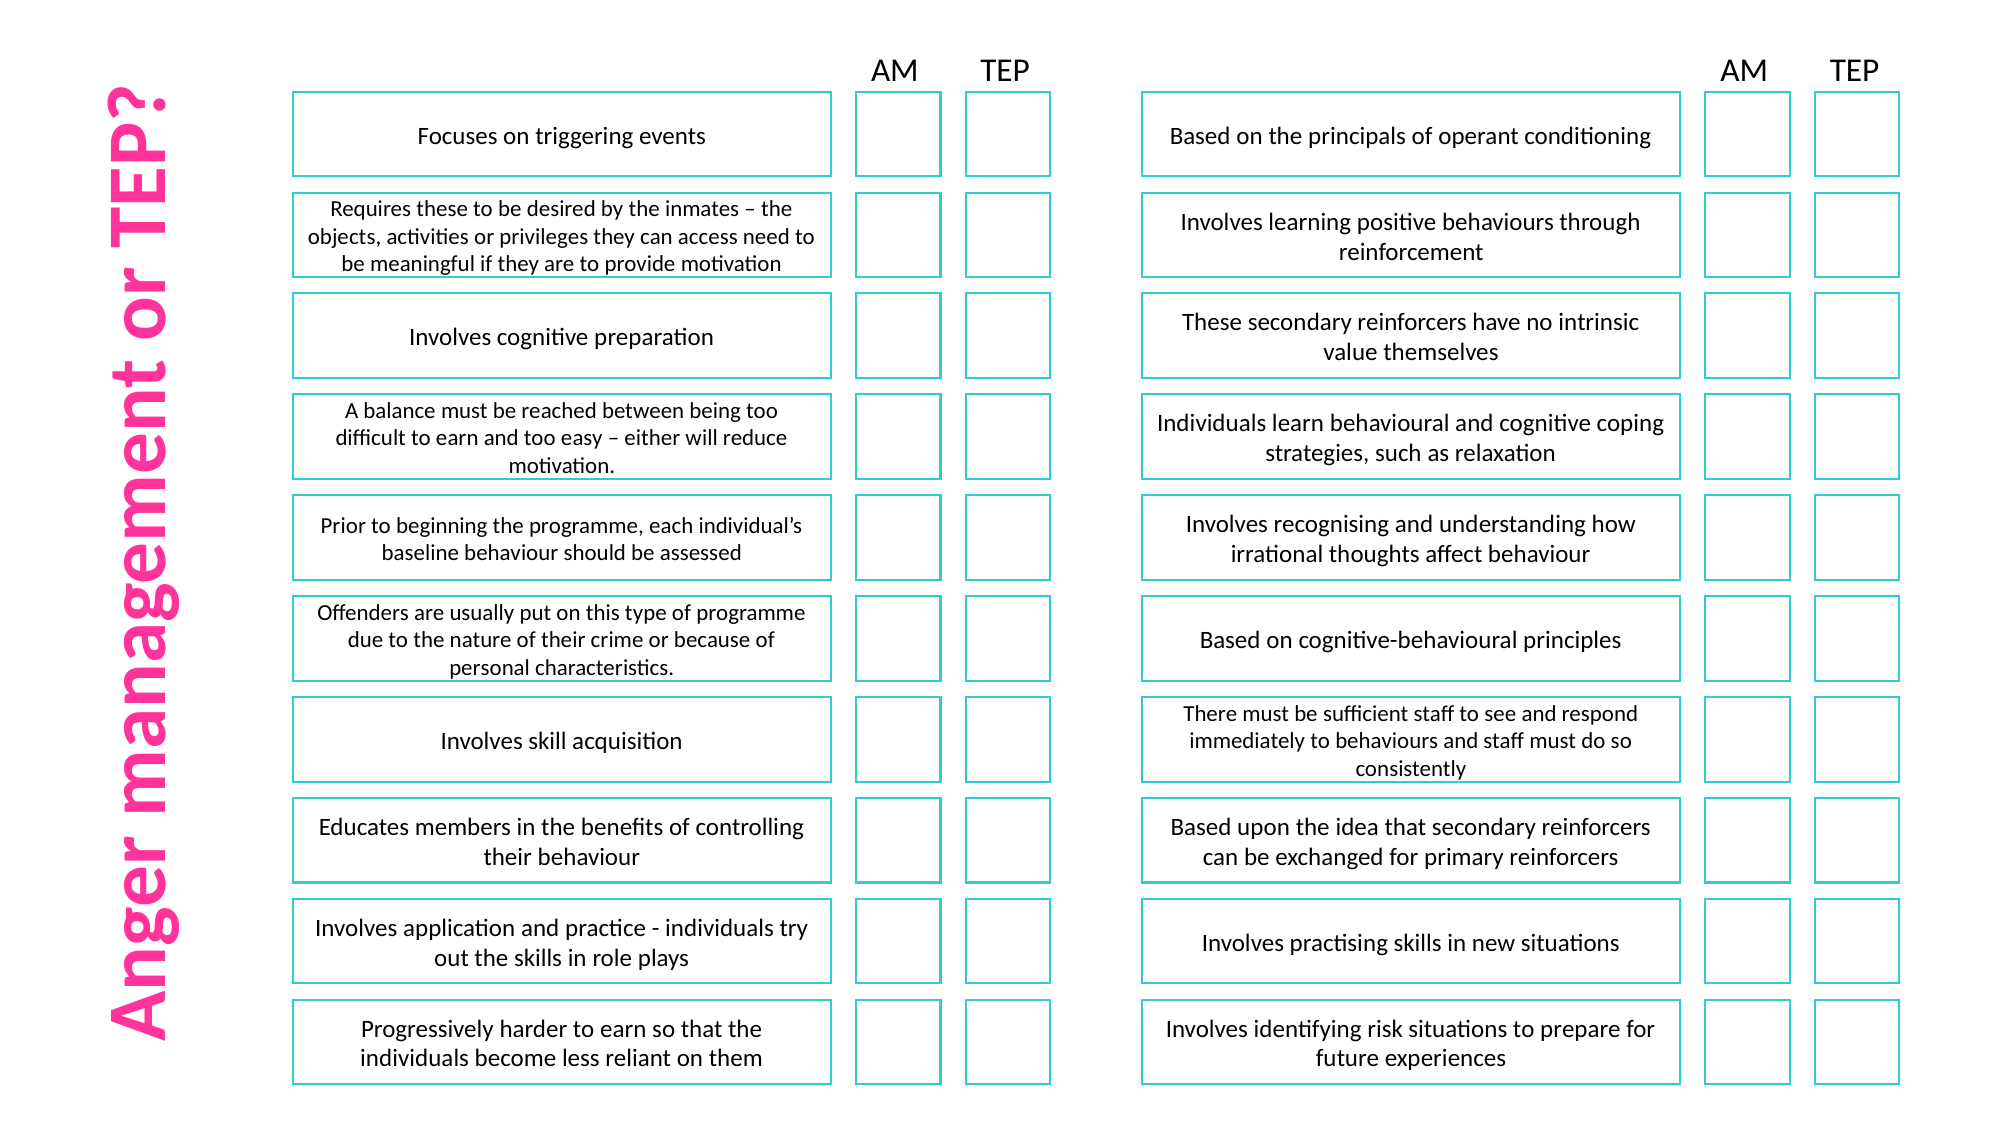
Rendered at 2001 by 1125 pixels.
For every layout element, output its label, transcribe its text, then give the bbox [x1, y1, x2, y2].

text_box [1704, 898, 1791, 984]
text_box Based on cognitive-behavioural principles [1141, 595, 1681, 682]
text_box [855, 898, 942, 984]
text_box [965, 696, 1051, 783]
text_box TEP [1815, 40, 1900, 96]
text_box Based upon the idea that secondary reinforcers can be exchanged for primary reinforcers [1141, 797, 1681, 884]
text_box Individuals learn behavioural and cognitive coping strategies, such as relaxation [1141, 393, 1681, 480]
text_box Involves cognitive preparation [292, 292, 832, 379]
text_box [965, 999, 1051, 1085]
text_box Educates members in the benefits of controlling their behaviour [292, 797, 832, 884]
text_box Prior to beginning the programme, each individual’s baseline behaviour should be assessed [292, 494, 832, 581]
text_box [1704, 494, 1791, 581]
text_box [1704, 595, 1791, 682]
text_box [855, 393, 942, 480]
text_box [1814, 393, 1900, 480]
text_box [965, 494, 1051, 581]
text_box Involves application and practice - individuals try out the skills in role plays [292, 898, 832, 984]
text_box [1704, 91, 1791, 177]
text_box Involves practising skills in new situations [1141, 898, 1681, 984]
text_box Involves identifying risk situations to prepare for future experiences [1141, 999, 1681, 1085]
text_box [1814, 797, 1900, 884]
text_box [1814, 91, 1900, 177]
text_box These secondary reinforcers have no intrinsic value themselves [1141, 292, 1681, 379]
text_box [965, 595, 1051, 682]
text_box [1814, 898, 1900, 984]
text_box [1704, 999, 1791, 1085]
text_box [965, 292, 1051, 379]
text_box [965, 797, 1051, 884]
text_box [855, 91, 942, 177]
text_box [855, 999, 942, 1085]
text_box [855, 292, 942, 379]
text_box Focuses on triggering events [292, 91, 832, 177]
text_box [1704, 797, 1791, 884]
text_box [855, 192, 942, 278]
text_box Requires these to be desired by the inmates – the objects, activities or privileges they can access need to be meaningful if they are to provide motivation [292, 192, 832, 278]
text_box Offenders are usually put on this type of programme due to the nature of their crime or because of personal characteristics. [292, 595, 832, 682]
text_box [1814, 292, 1900, 379]
text_box [965, 393, 1051, 480]
text_box [1704, 192, 1791, 278]
text_box [1814, 999, 1900, 1085]
text_box TEP [965, 40, 1050, 96]
text_box Based on the principals of operant conditioning [1141, 91, 1681, 177]
text_box Anger management or TEP? [74, 0, 190, 1125]
text_box A balance must be reached between being too difficult to earn and too easy – either will reduce motivation. [292, 393, 832, 480]
text_box [1814, 494, 1900, 581]
text_box [1704, 292, 1791, 379]
text_box Involves recognising and understanding how irrational thoughts affect behaviour [1141, 494, 1681, 581]
text_box [855, 696, 942, 783]
text_box [855, 595, 942, 682]
text_box [965, 898, 1051, 984]
text_box AM [856, 40, 941, 96]
text_box [1704, 696, 1791, 783]
text_box [1814, 595, 1900, 682]
text_box [1704, 393, 1791, 480]
text_box [1814, 192, 1900, 278]
text_box Involves learning positive behaviours through reinforcement [1141, 192, 1681, 278]
text_box [855, 797, 942, 884]
text_box [1814, 696, 1900, 783]
text_box There must be sufficient staff to see and respond immediately to behaviours and staff must do so consistently [1141, 696, 1681, 783]
text_box [855, 494, 942, 581]
text_box AM [1705, 40, 1790, 96]
text_box [965, 192, 1051, 278]
text_box Progressively harder to earn so that the individuals become less reliant on them [292, 999, 832, 1085]
text_box [965, 91, 1051, 177]
text_box Involves skill acquisition [292, 696, 832, 783]
